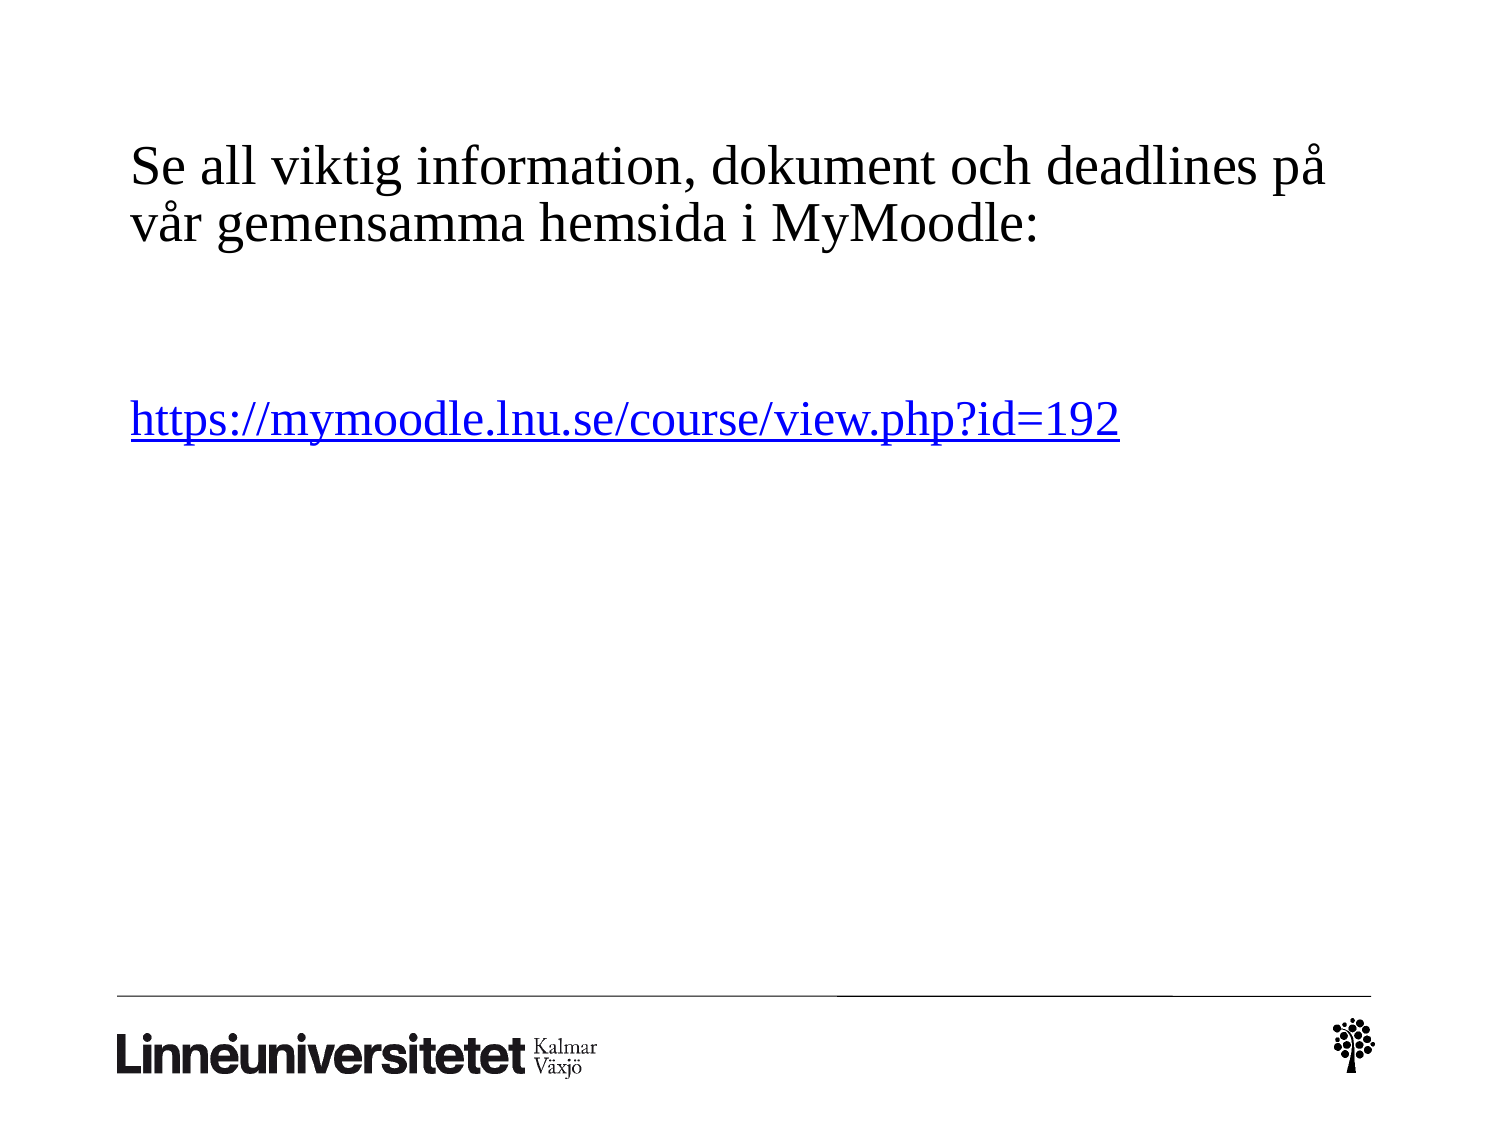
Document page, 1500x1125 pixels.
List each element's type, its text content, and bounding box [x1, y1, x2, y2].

picture [117, 1033, 597, 1079]
title Se all viktig information, dokument och deadlines på vår gemensamma hemsida i MyMoodle: [115, 132, 1370, 257]
list https://mymoodle.lnu.se/course/view.php?id=192 [115, 270, 1373, 950]
picture [1333, 1018, 1375, 1073]
